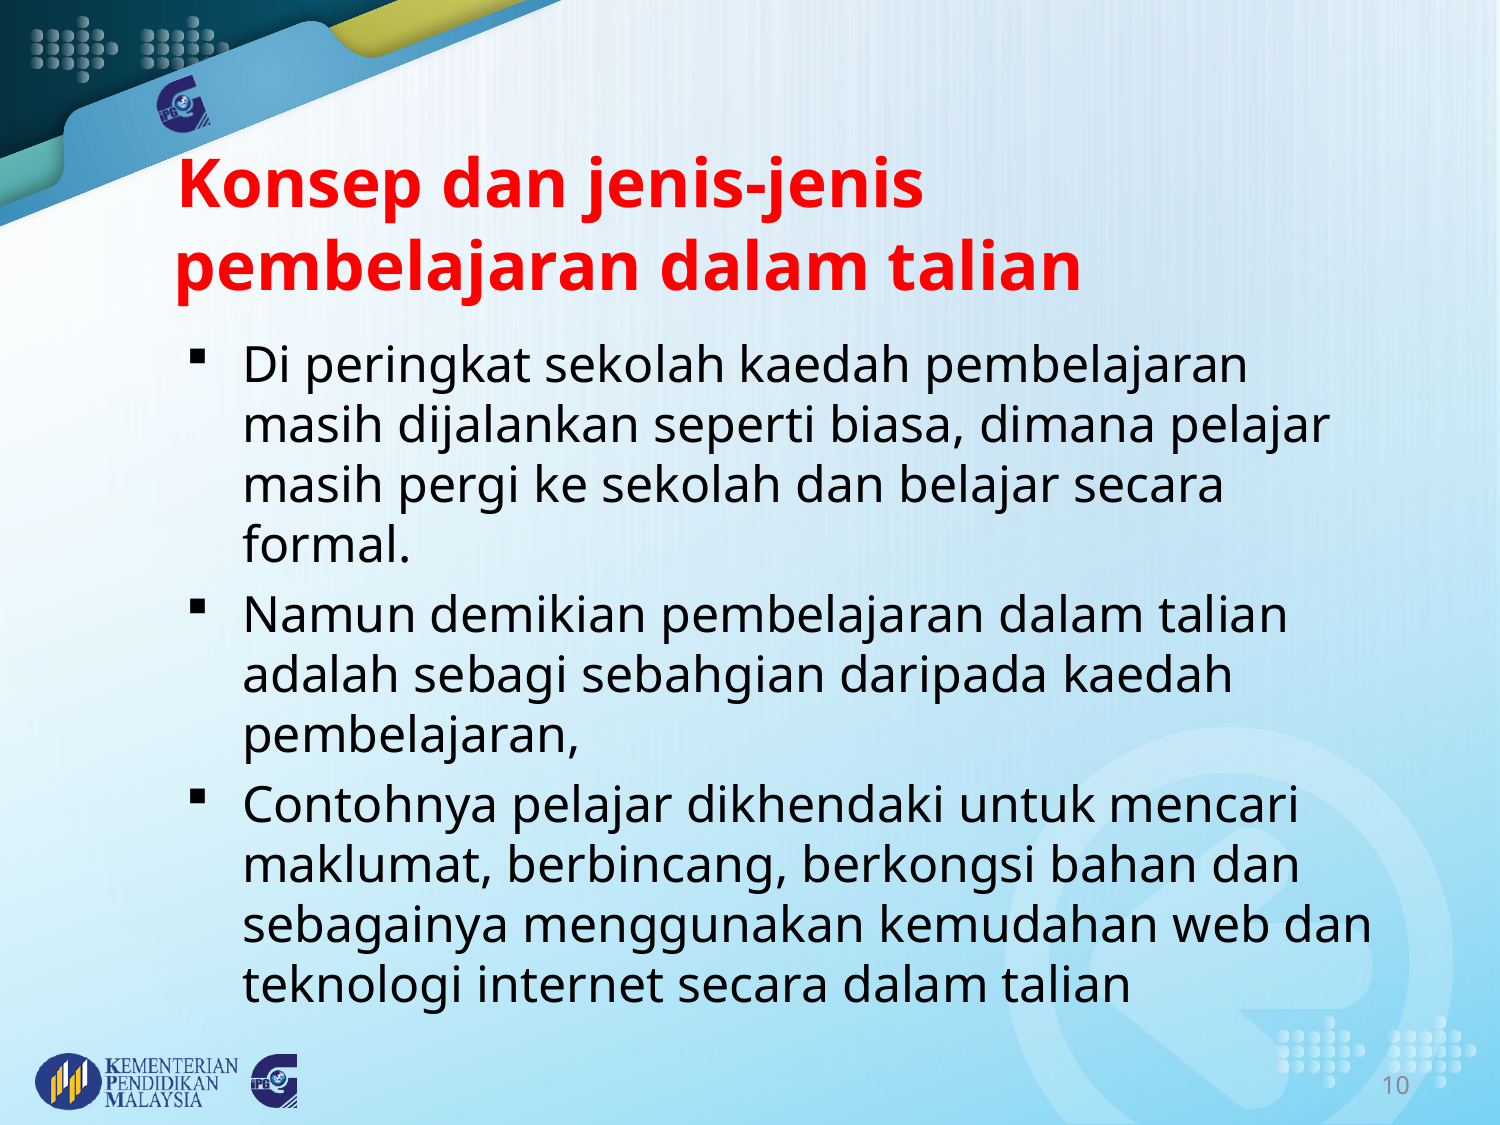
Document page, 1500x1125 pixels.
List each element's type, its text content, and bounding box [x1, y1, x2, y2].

list Di peringkat sekolah kaedah pembelajaran masih dijalankan seperti biasa, dimana pelajar masih pergi ke sekolah dan belajar secara formal. Namun demikian pembelajaran dalam talian adalah sebagi sebahgian daripada kaedah pembelajaran, Contohnya pelajar dikhendaki untuk mencari maklumat, berbincang, berkongsi bahan dan sebagainya menggunakan kemudahan web dan teknologi internet secara dalam talian [170, 324, 1397, 887]
title Konsep dan jenis-jenis pembelajaran dalam talian [83, 125, 1347, 313]
picture [150, 75, 210, 125]
picture [35, 1053, 238, 1113]
slide_number 10 [1342, 1060, 1425, 1113]
picture [251, 1054, 297, 1108]
